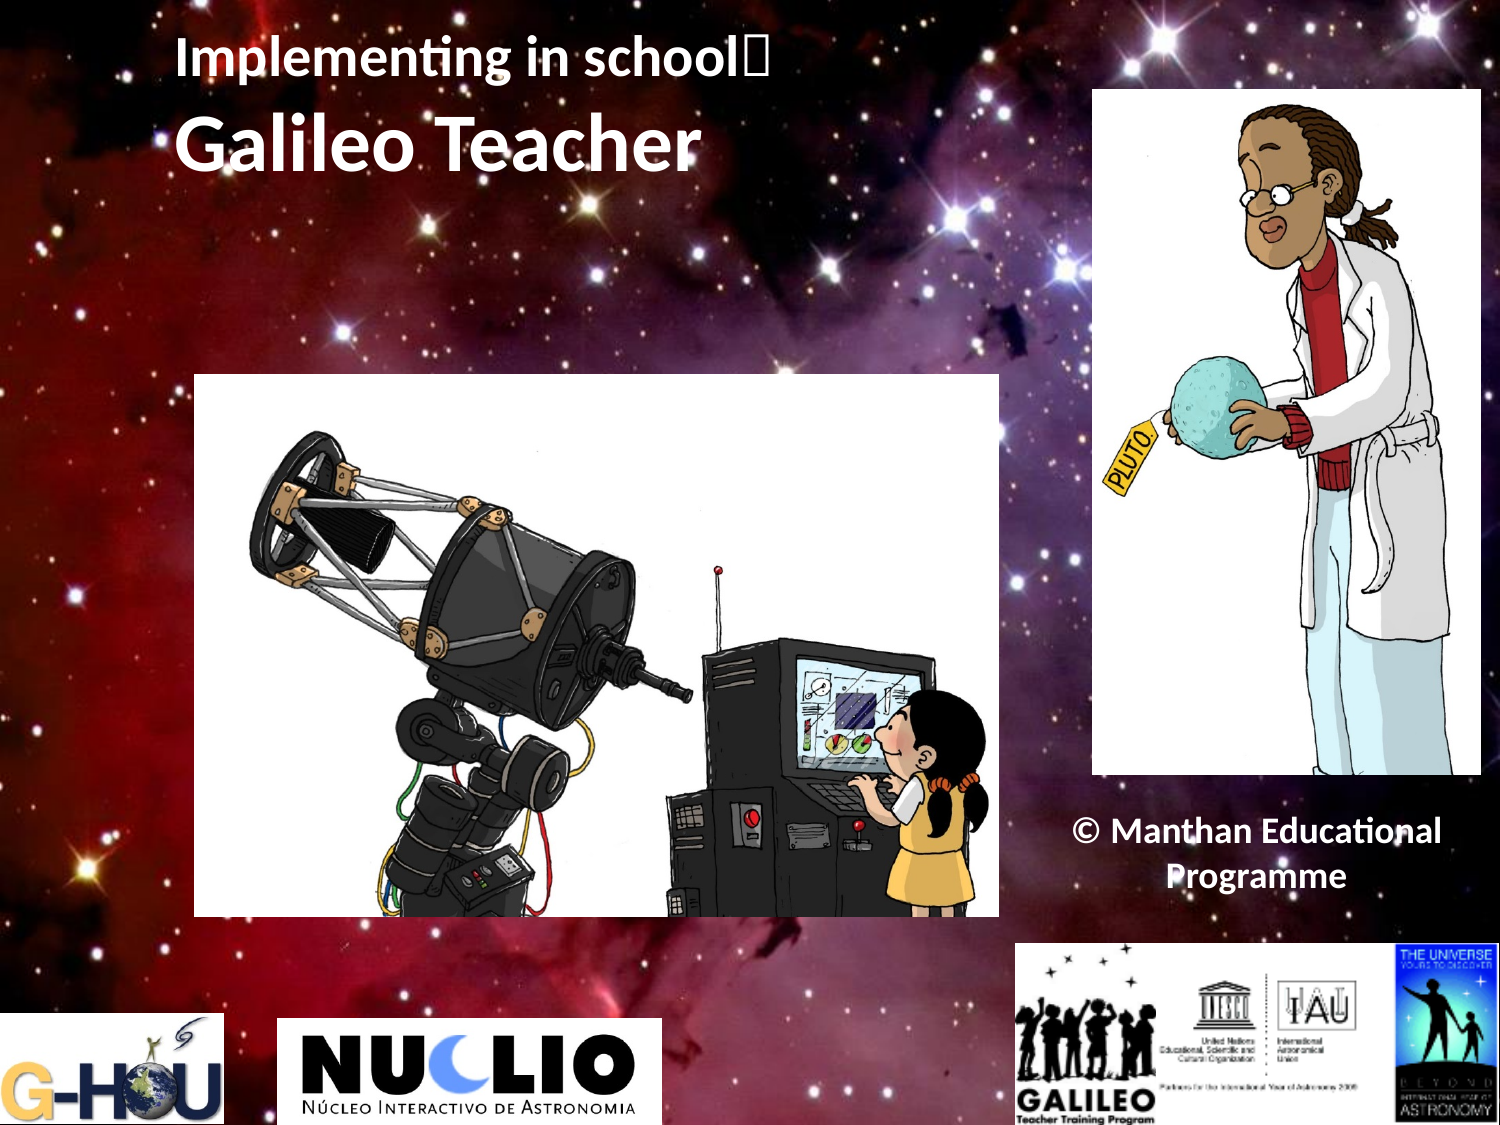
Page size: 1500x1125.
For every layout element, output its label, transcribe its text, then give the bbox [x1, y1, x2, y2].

picture [0, 0, 1500, 1125]
text_box Implementing in school Galileo Teacher [159, 11, 1034, 266]
text_box © Manthan Educational Programme [1033, 798, 1480, 904]
